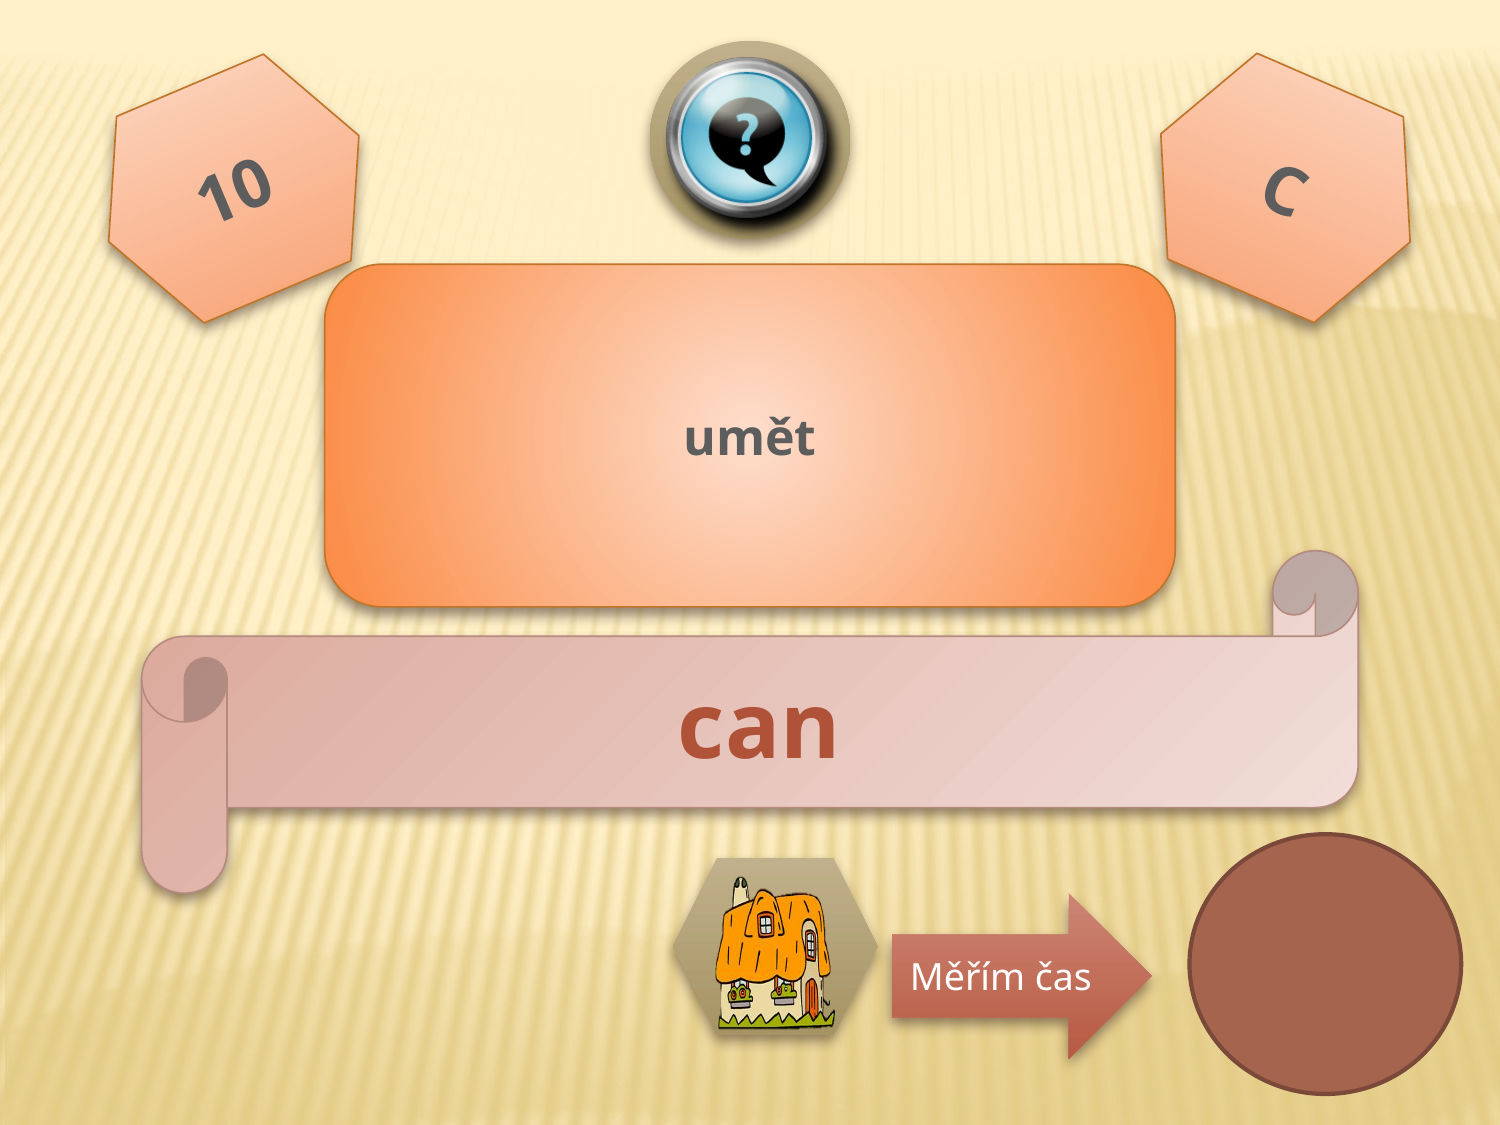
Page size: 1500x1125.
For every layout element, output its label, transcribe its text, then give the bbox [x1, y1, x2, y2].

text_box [672, 857, 878, 1040]
text_box 10 [107, 53, 360, 324]
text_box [649, 40, 851, 242]
text_box Měřím čas [891, 893, 1152, 1059]
text_box umět [323, 263, 1177, 608]
text_box [1187, 832, 1464, 1097]
text_box C [1160, 52, 1411, 324]
text_box can [140, 549, 1360, 895]
